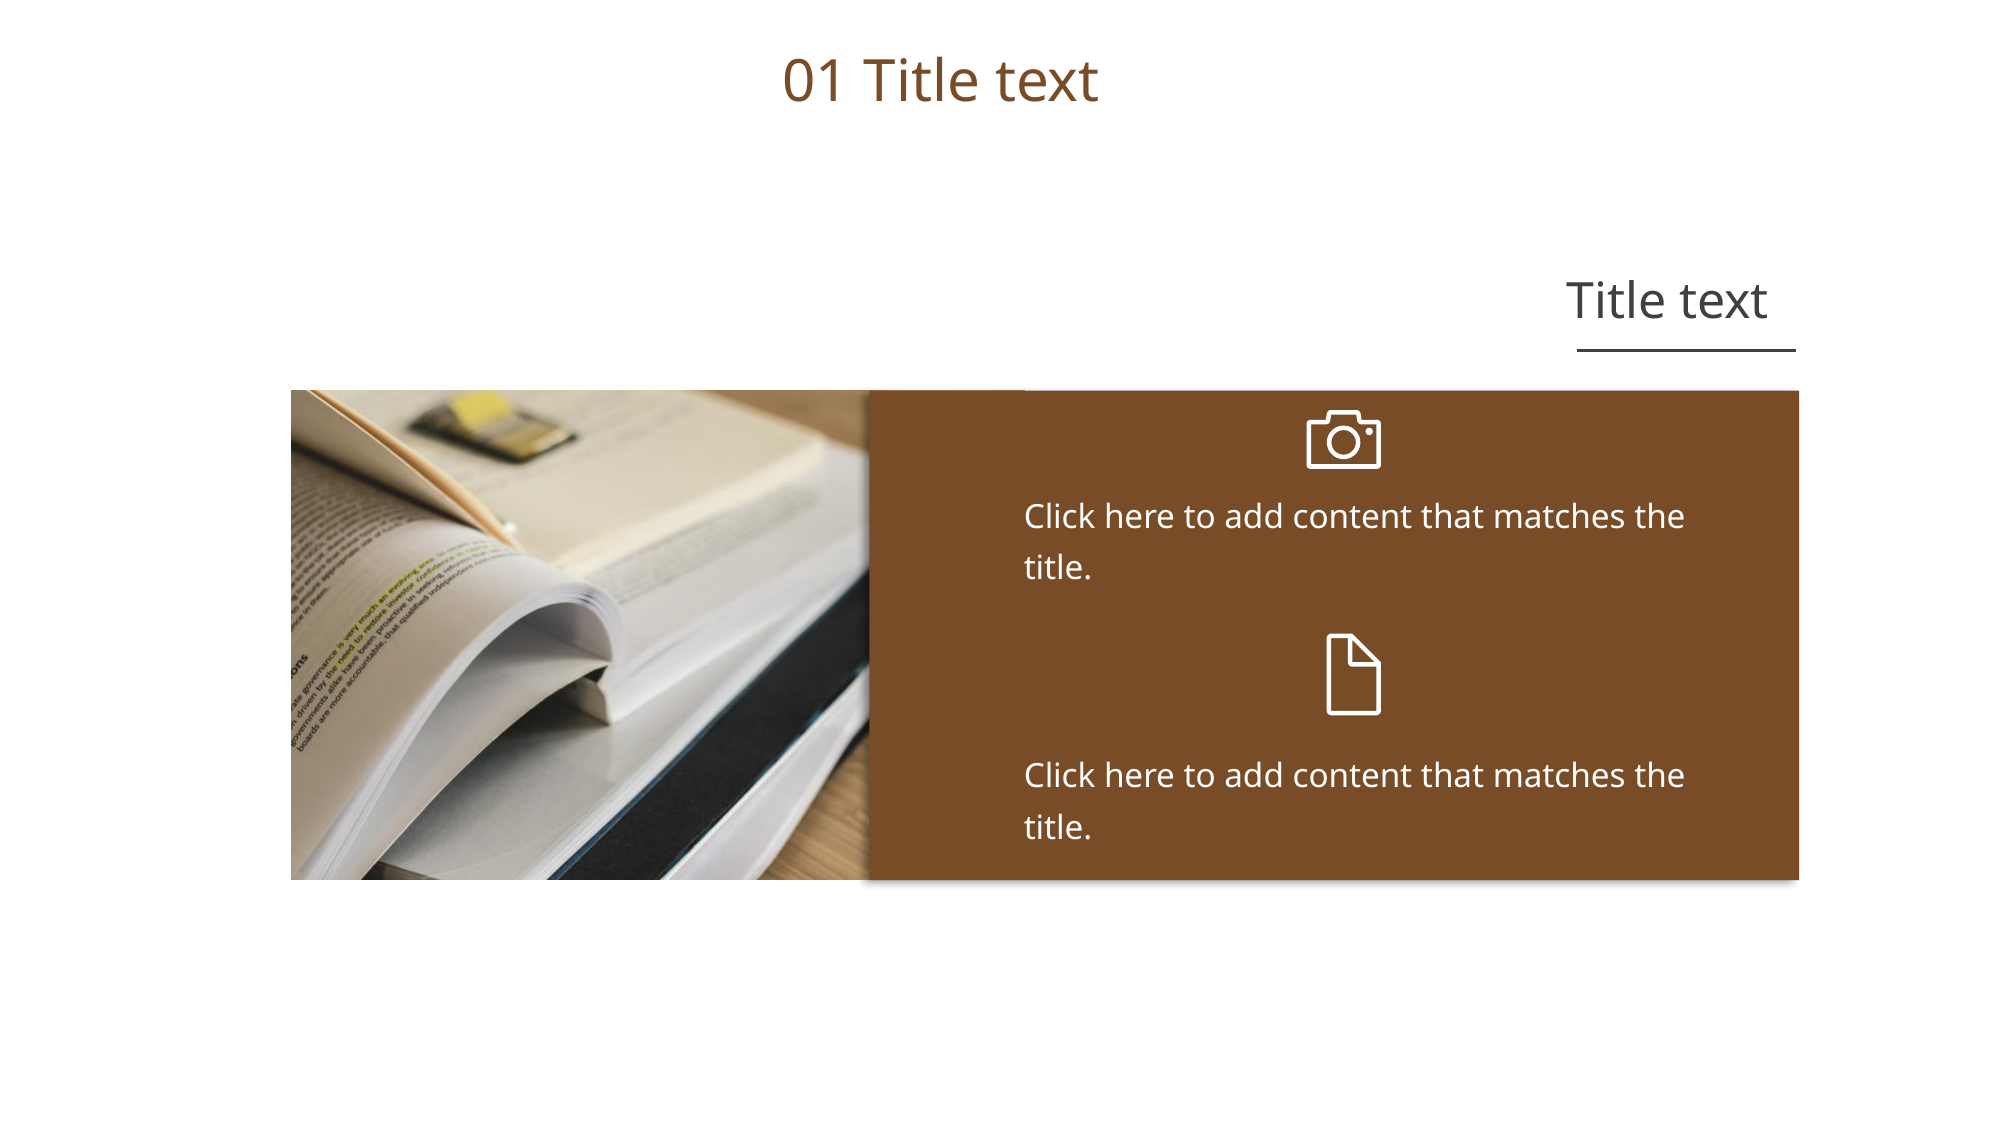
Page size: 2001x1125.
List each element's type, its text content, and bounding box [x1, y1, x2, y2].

text_box Title text [1489, 249, 1847, 336]
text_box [1306, 409, 1381, 469]
text_box [1326, 633, 1381, 716]
text_box 01 Title text [767, 35, 1190, 121]
text_box [1025, 390, 1800, 881]
text_box Click here to add content that matches the title. Click here to add content that matches the title. [1009, 475, 1754, 905]
picture [291, 390, 1025, 880]
